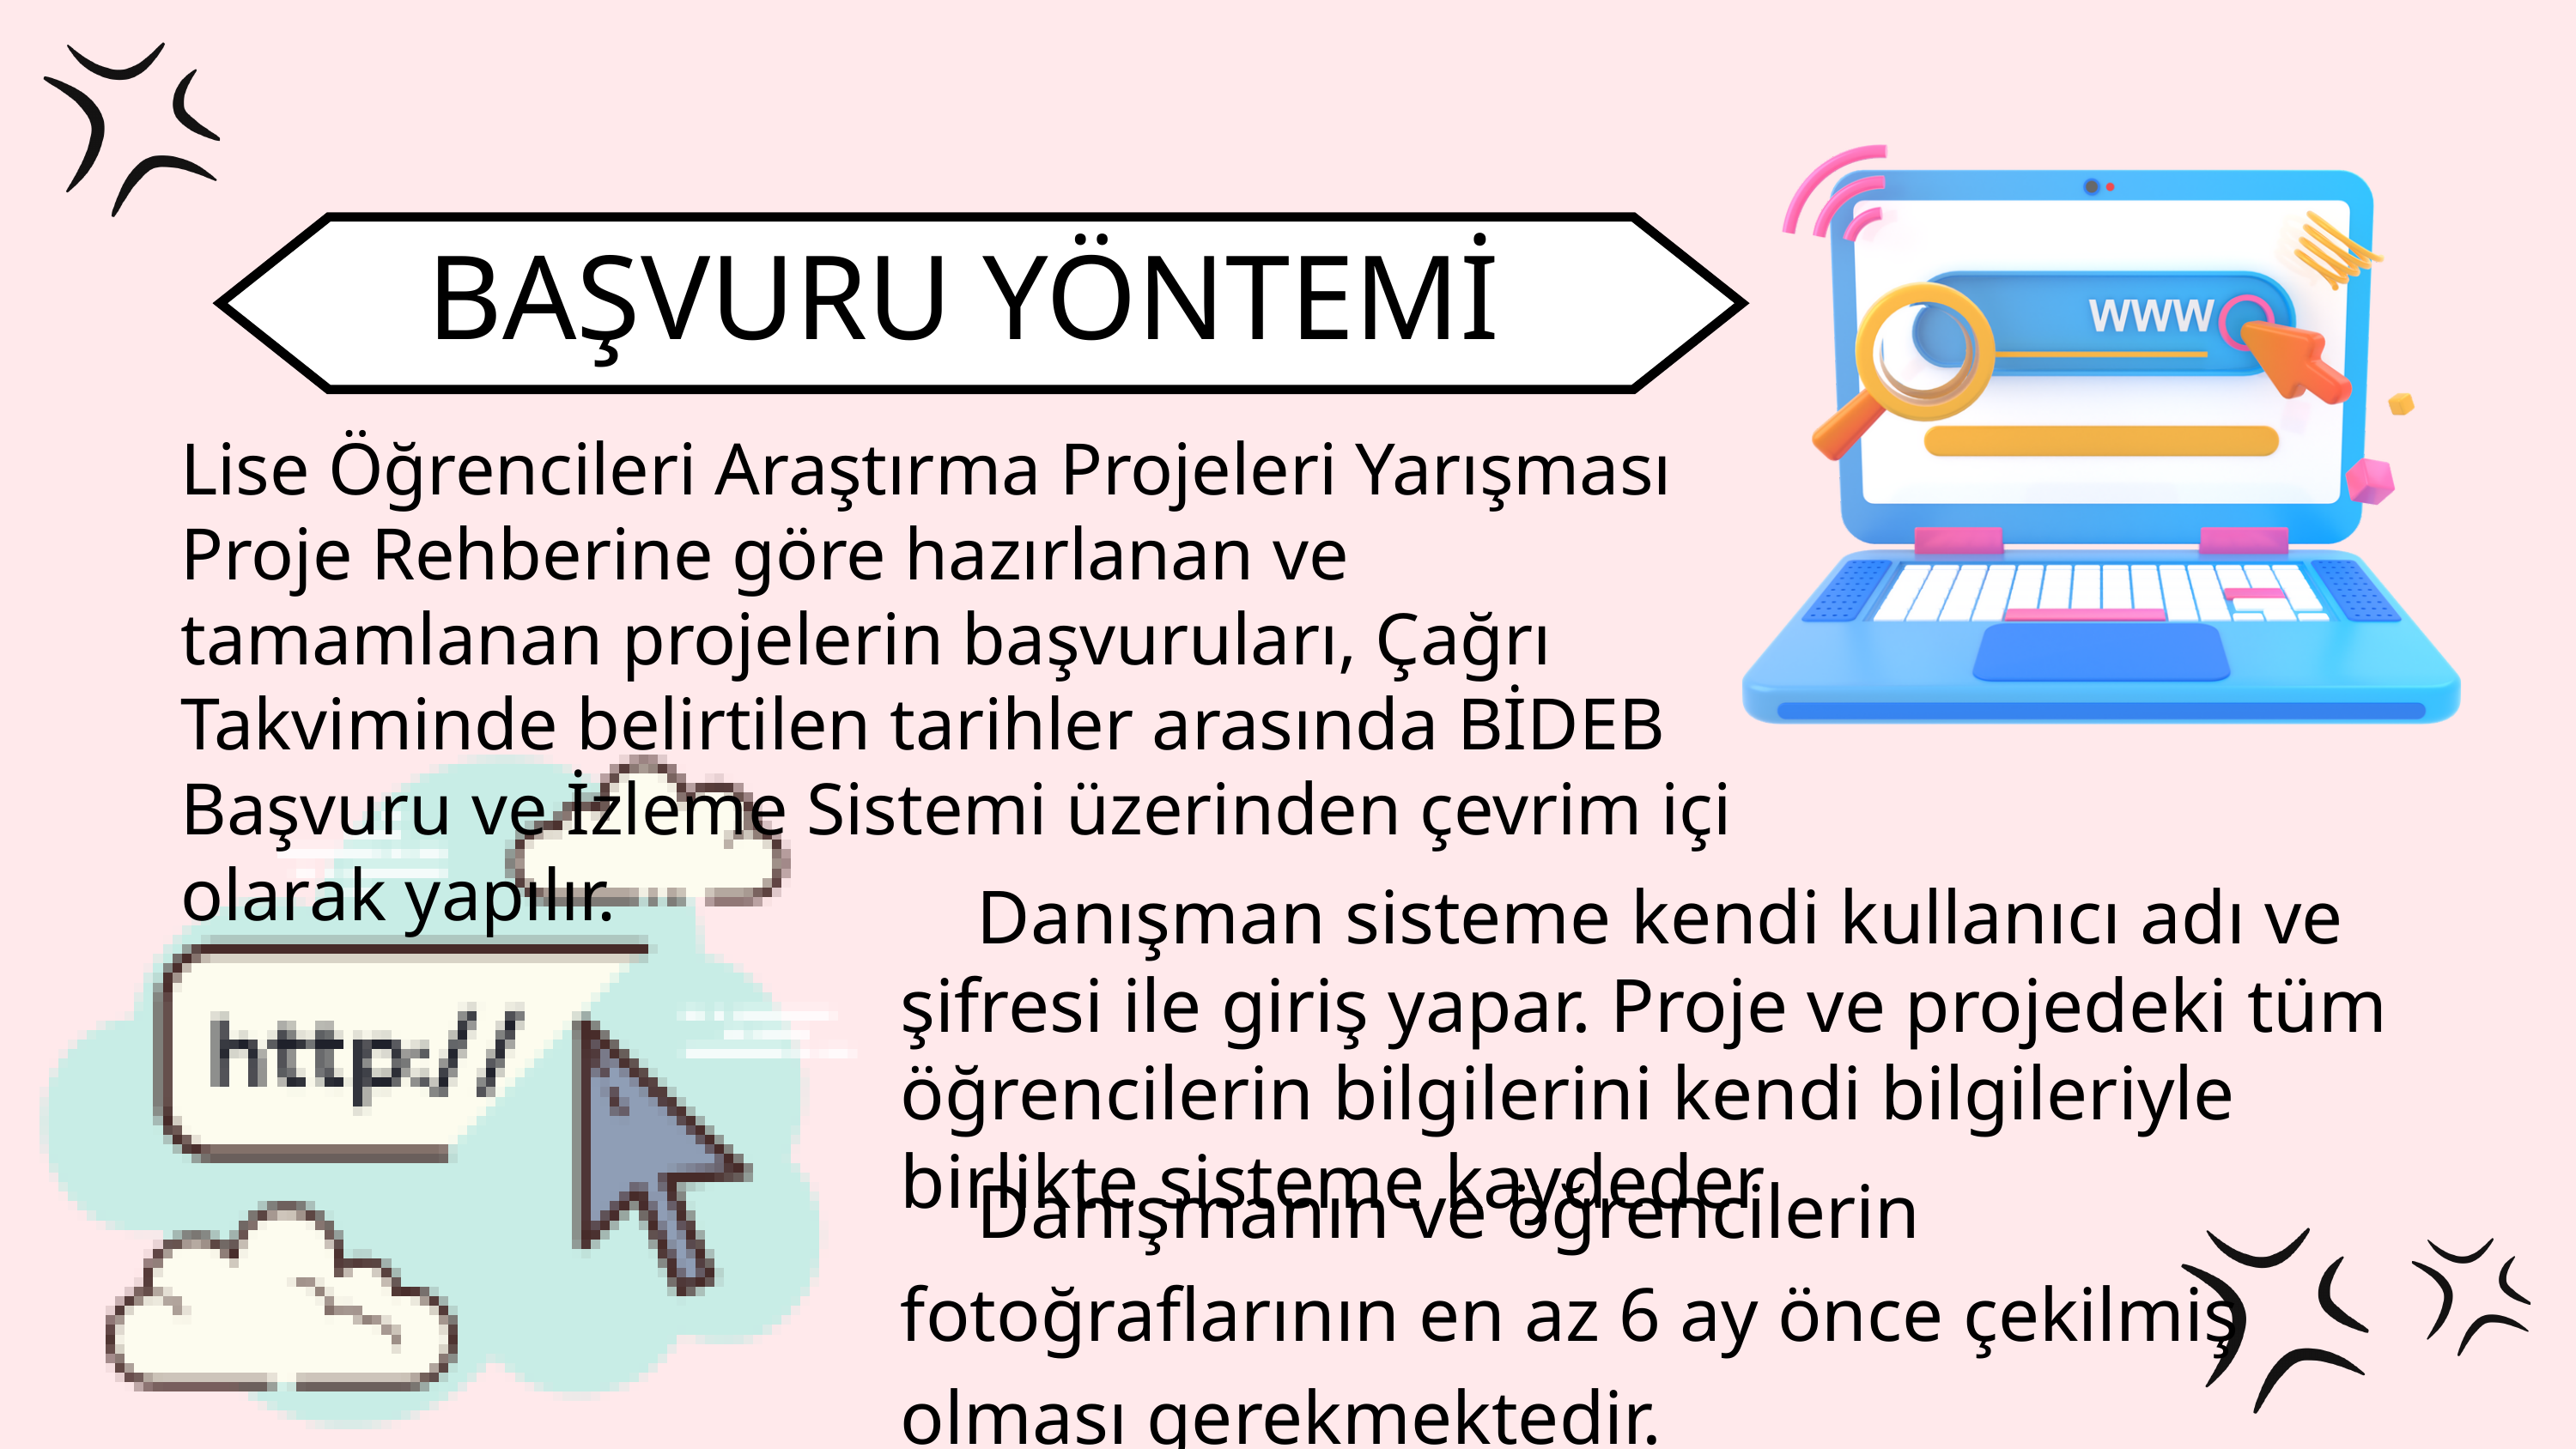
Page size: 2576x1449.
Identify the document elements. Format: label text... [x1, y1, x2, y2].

text_box Lise Öğrencileri Araştırma Projeleri Yarışması Proje Rehberine göre hazırlanan ve tamamlanan projelerin başvuruları, Çağrı Takviminde belirtilen tarihler arasında BİDEB Başvuru ve İzleme Sistemi üzerinden çevrim içi olarak yapılır. [180, 423, 1742, 935]
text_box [220, 216, 1743, 390]
text_box [1741, 144, 2462, 724]
text_box Danışmanın ve öğrencilerin fotoğraflarının en az 6 ay önce çekilmiş olması gerekmektedir. [900, 1150, 2412, 1449]
text_box [2412, 1238, 2531, 1356]
text_box [43, 42, 221, 217]
text_box [39, 745, 858, 1449]
text_box Danışman sisteme kendi kullanıcı adı ve şifresi ile giriş yapar. Proje ve projedeki tüm öğrencilerin bilgilerini kendi bilgileriyle birlikte sisteme kaydeder [900, 870, 2412, 1150]
